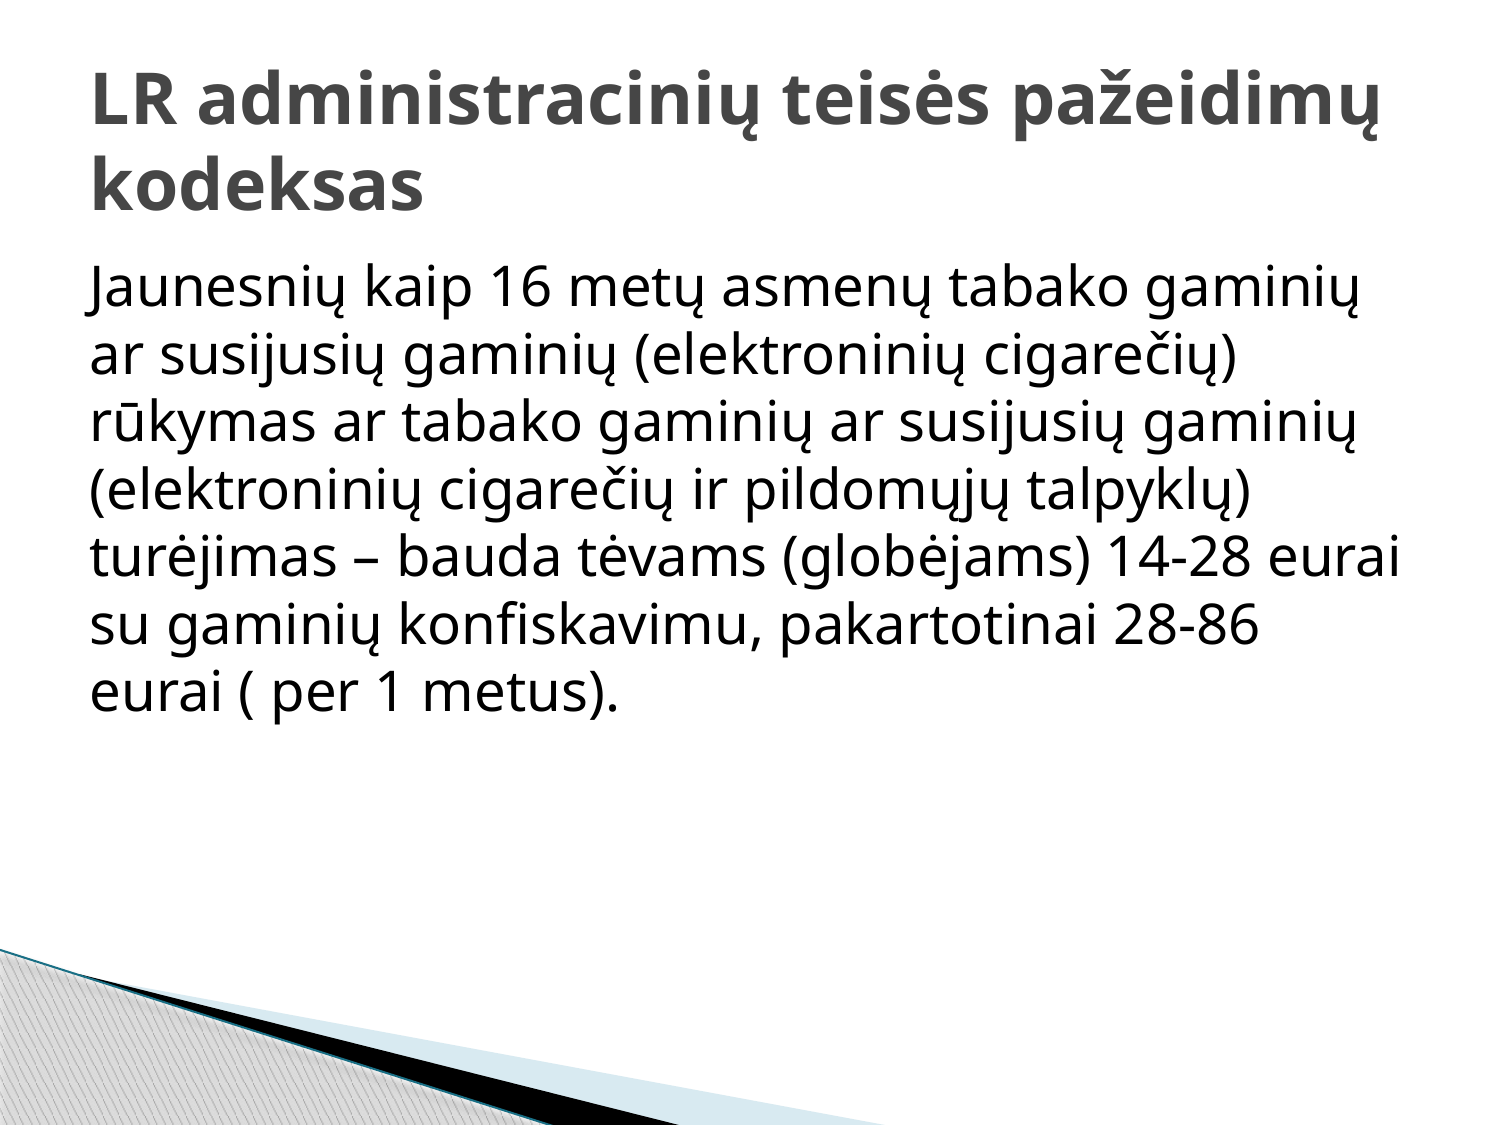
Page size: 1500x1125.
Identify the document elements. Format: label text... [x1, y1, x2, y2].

list Jaunesnių kaip 16 metų asmenų tabako gaminių ar susijusių gaminių (elektroninių cigarečių) rūkymas ar tabako gaminių ar susijusių gaminių (elektroninių cigarečių ir pildomųjų talpyklų) turėjimas – bauda tėvams (globėjams) 14-28 eurai su gaminių konfiskavimu, pakartotinai 28-86 eurai ( per 1 metus). [75, 243, 1425, 986]
title LR administracinių teisės pažeidimų kodeksas [75, 45, 1425, 233]
